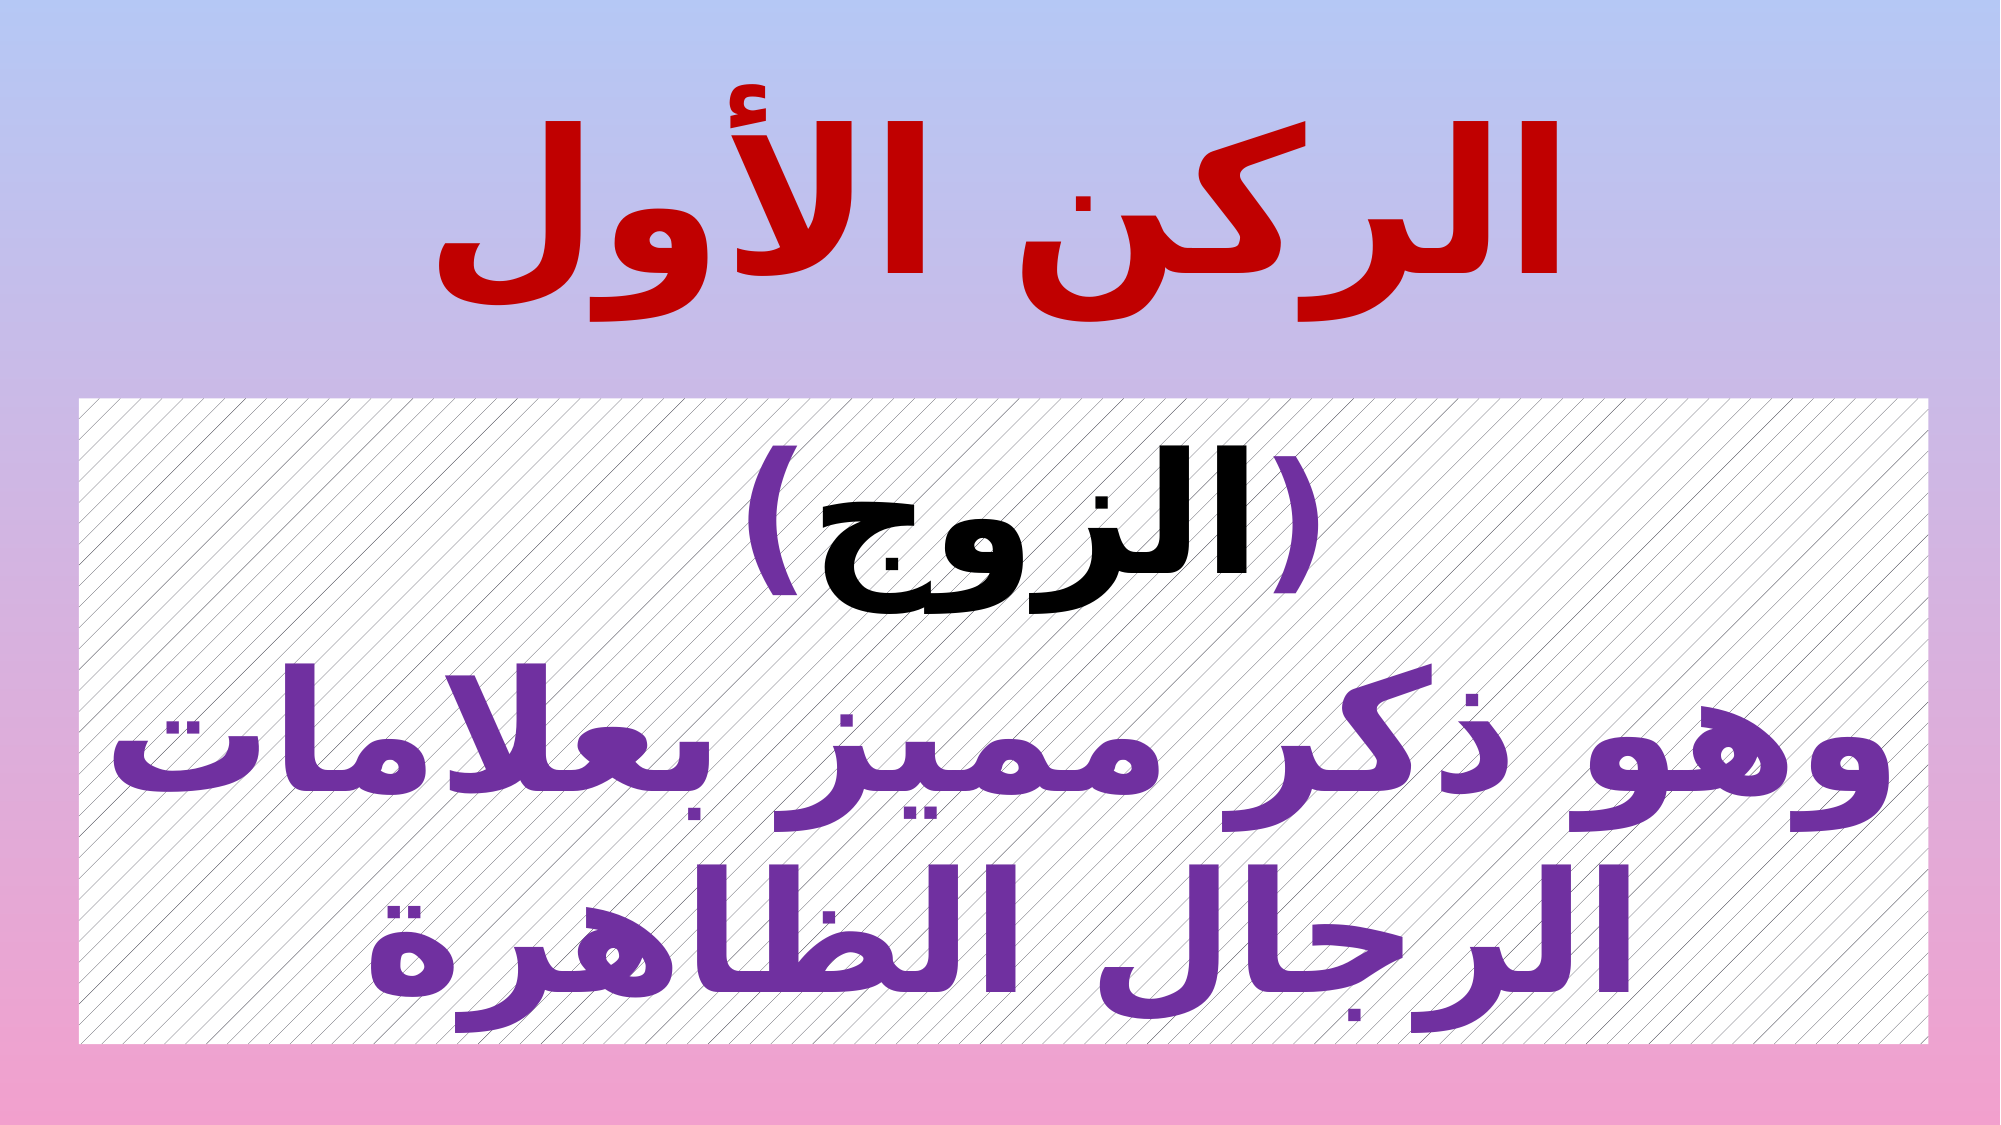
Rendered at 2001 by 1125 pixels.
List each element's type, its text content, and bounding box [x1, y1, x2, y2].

list (الزوج) وهو ذكر مميز بعلامات الرجال الظاهرة [78, 398, 1929, 1045]
title الركن الأول [174, 31, 1825, 386]
